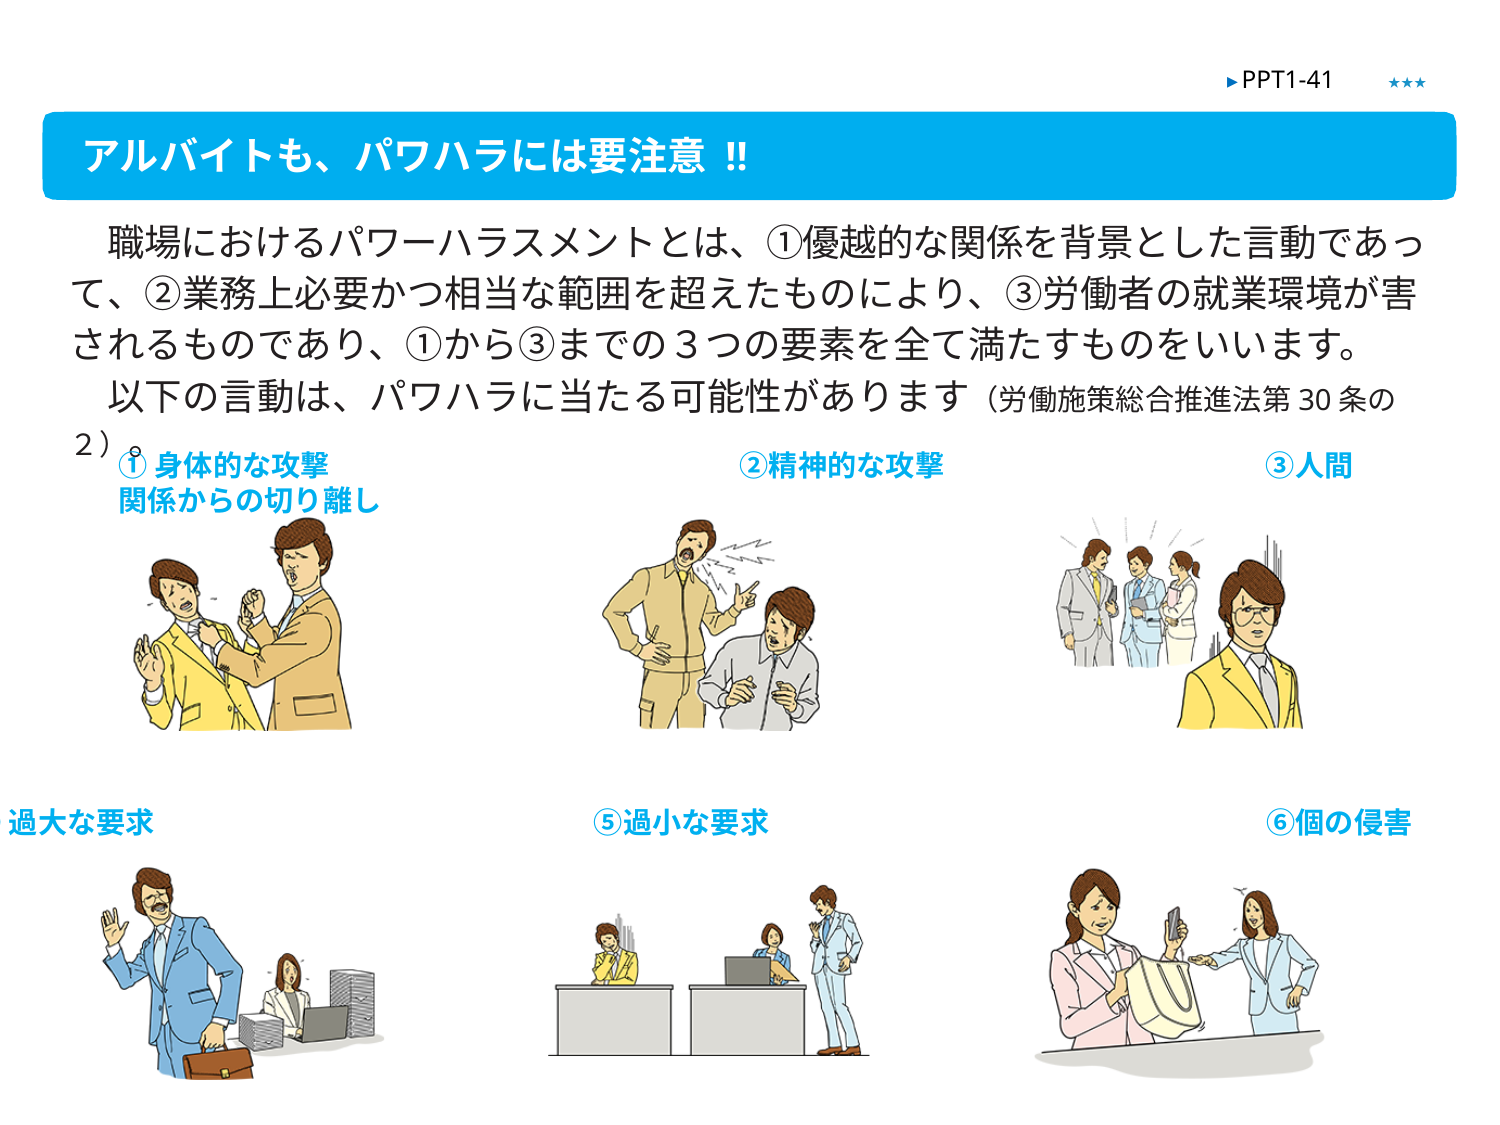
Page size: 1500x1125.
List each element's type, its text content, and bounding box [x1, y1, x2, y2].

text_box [79, 457, 1375, 1080]
text_box ▶ PPT1-41 [1225, 61, 1373, 94]
text_box アルバイトも、パワハラには要注意 !! [79, 129, 1118, 179]
text_box ★★★ [1373, 59, 1442, 100]
text_box [42, 111, 1457, 201]
text_box 職場におけるパワーハラスメントとは、①優越的な関係を背景とした言動であっ て、②業務上必要かつ相当な範囲を超えたものにより、③労働者の就業環境が害 されるものであり、①から③までの３つの要素を全て満たすものをいいます。 以下の言動は、パワハラに当たる可能性があります（労働施策総合推進法第30条の２）。 [68, 217, 1455, 463]
